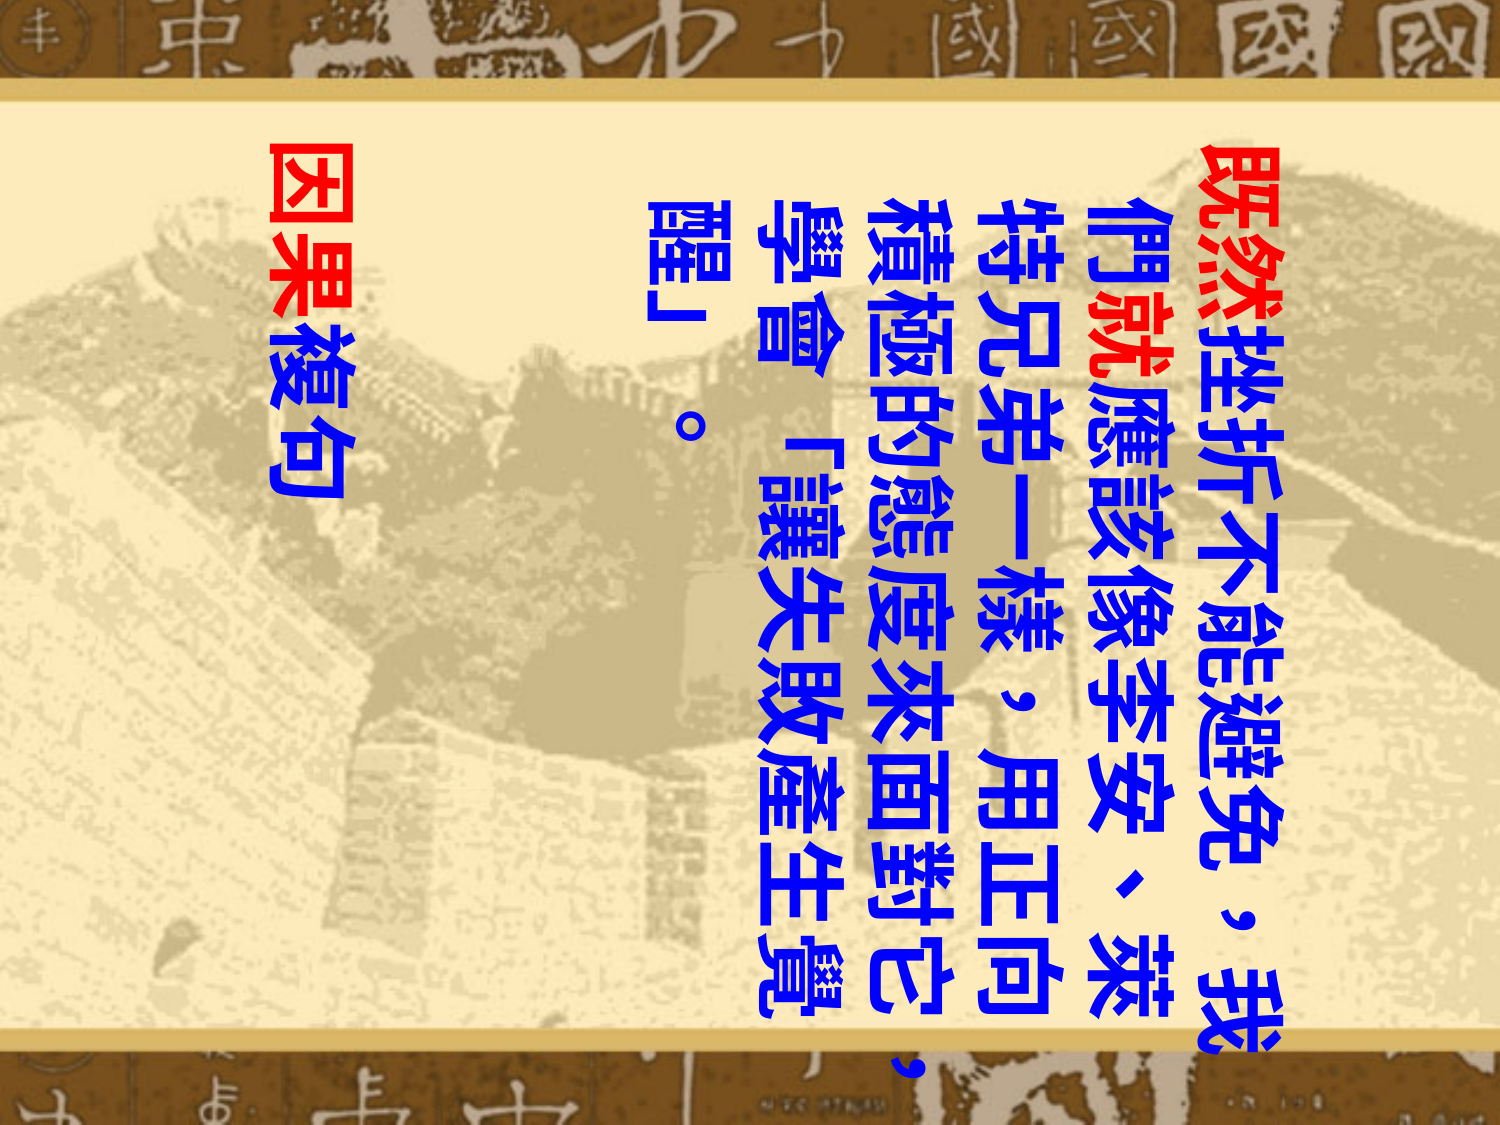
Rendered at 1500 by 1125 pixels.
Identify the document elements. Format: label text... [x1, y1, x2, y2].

text_box 因果複句 [230, 123, 378, 1021]
picture [0, 0, 1500, 1125]
text_box 既然挫折不能避免，我們就應該像李安、萊特兄弟一樣，用正向積極的態度來面對它，學會「讓失敗產生覺醒」。 [561, 125, 1306, 1083]
